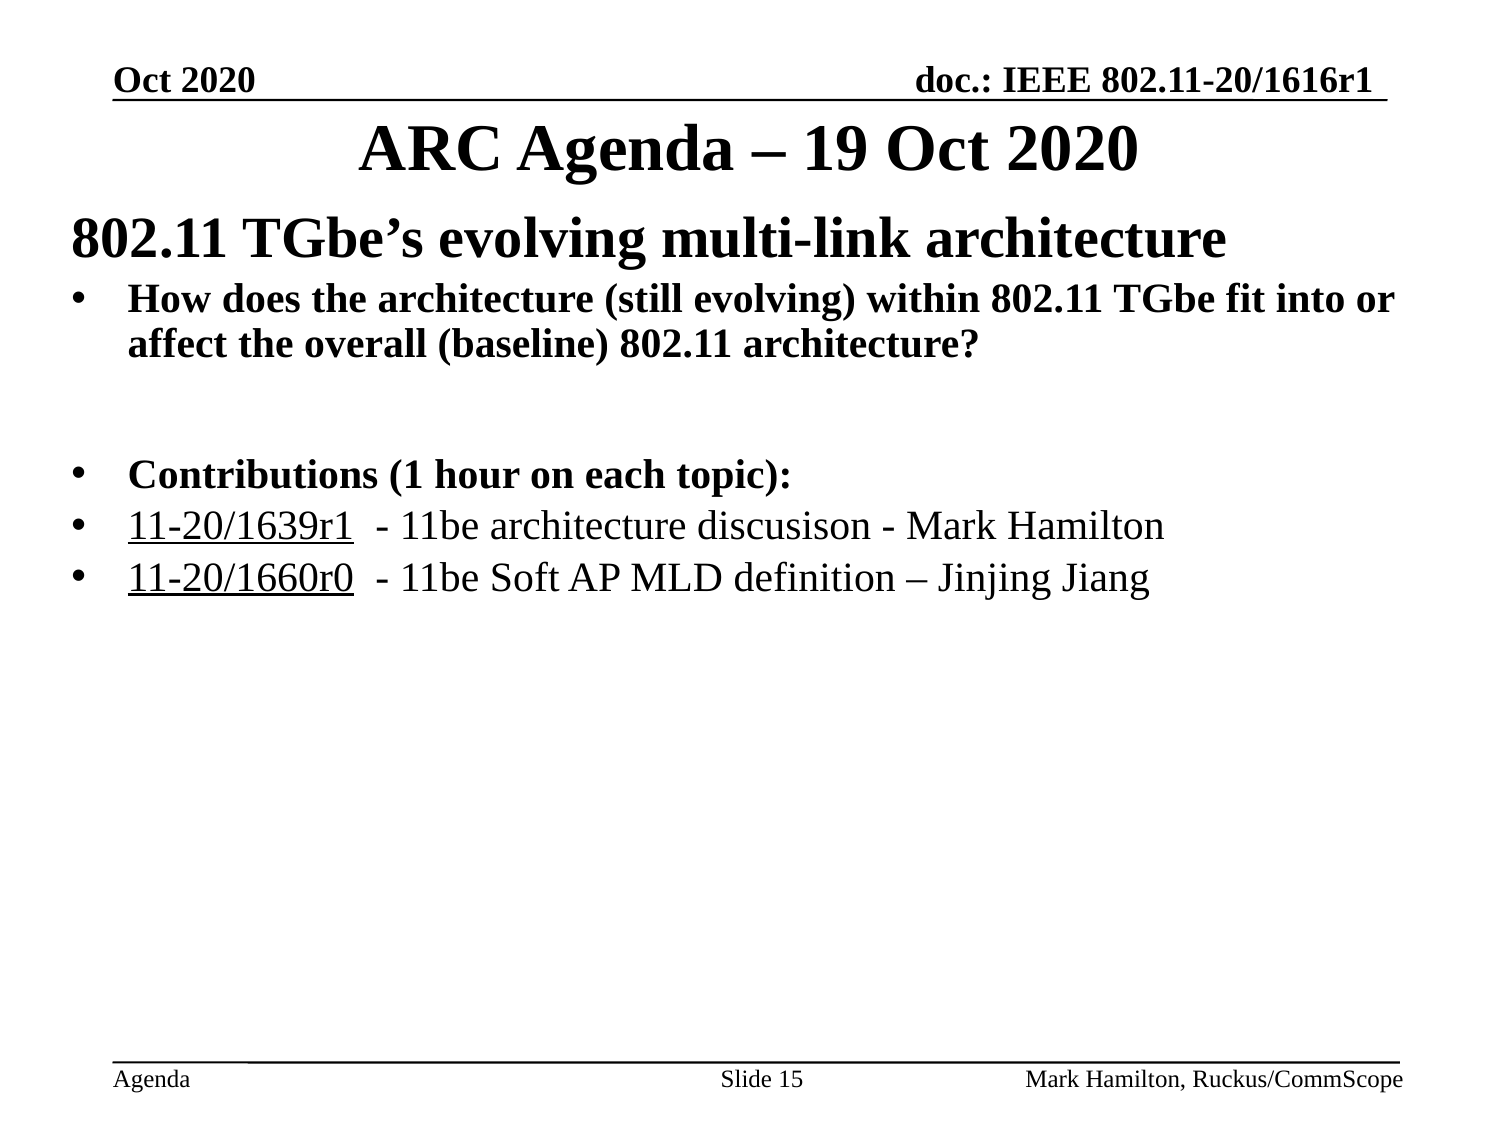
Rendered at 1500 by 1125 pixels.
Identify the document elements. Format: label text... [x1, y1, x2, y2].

title ARC Agenda – 19 Oct 2020 [112, 99, 1388, 188]
list 802.11 TGbe’s evolving multi-link architecture How does the architecture (still evolving) within 802.11 TGbe fit into or affect the overall (baseline) 802.11 architecture? Contributions (1 hour on each topic): 11-20/1639r1 - 11be architecture discusison - Mark Hamilton 11-20/1660r0 - 11be Soft AP MLD definition – Jinjing Jiang [56, 200, 1444, 938]
